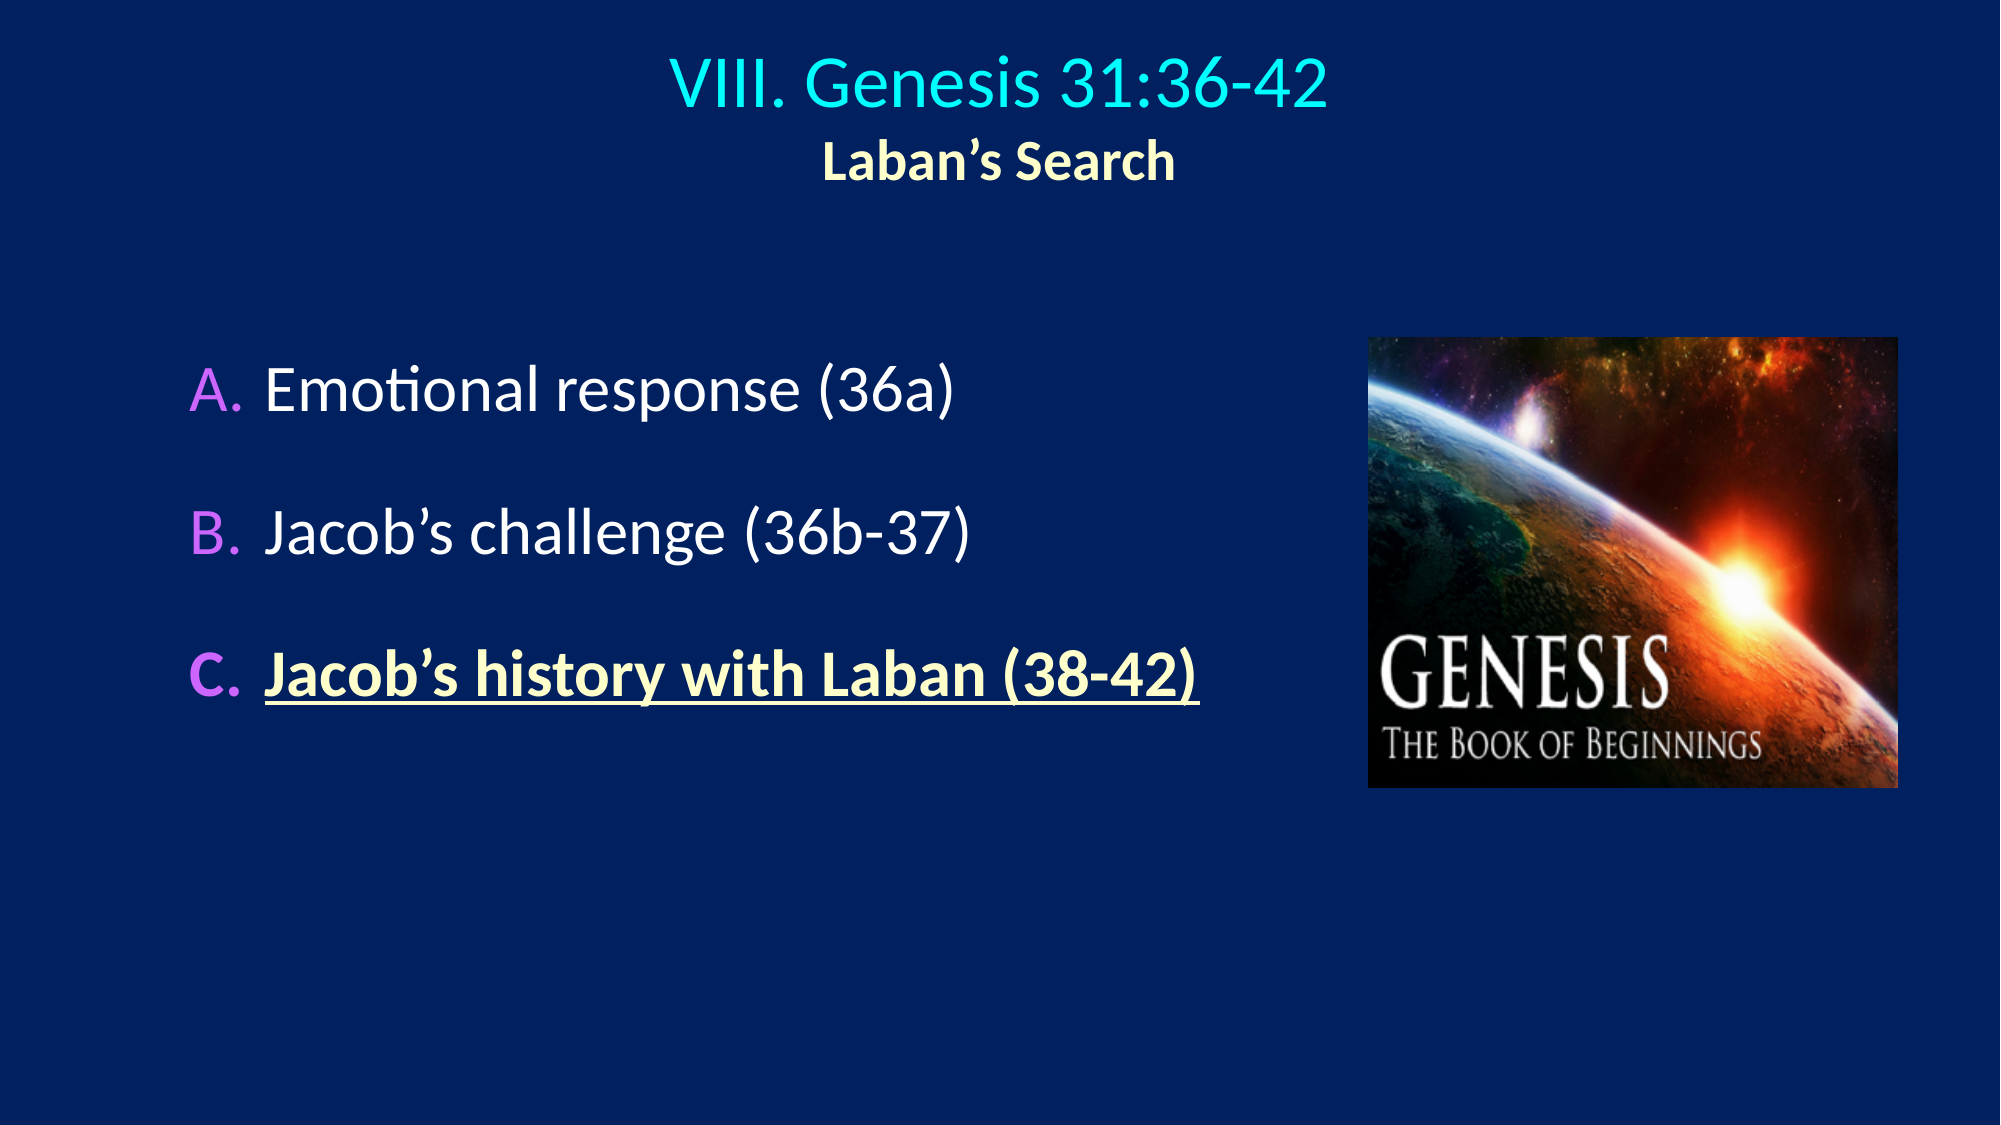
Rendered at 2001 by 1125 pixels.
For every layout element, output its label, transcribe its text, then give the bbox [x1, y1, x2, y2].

picture [1367, 337, 1898, 788]
title VIII. Genesis 31:36-42 Laban’s Search [535, 37, 1464, 188]
list Emotional response (36a) Jacob’s challenge (36b-37) Jacob’s history with Laban (38-42) [174, 337, 1313, 788]
